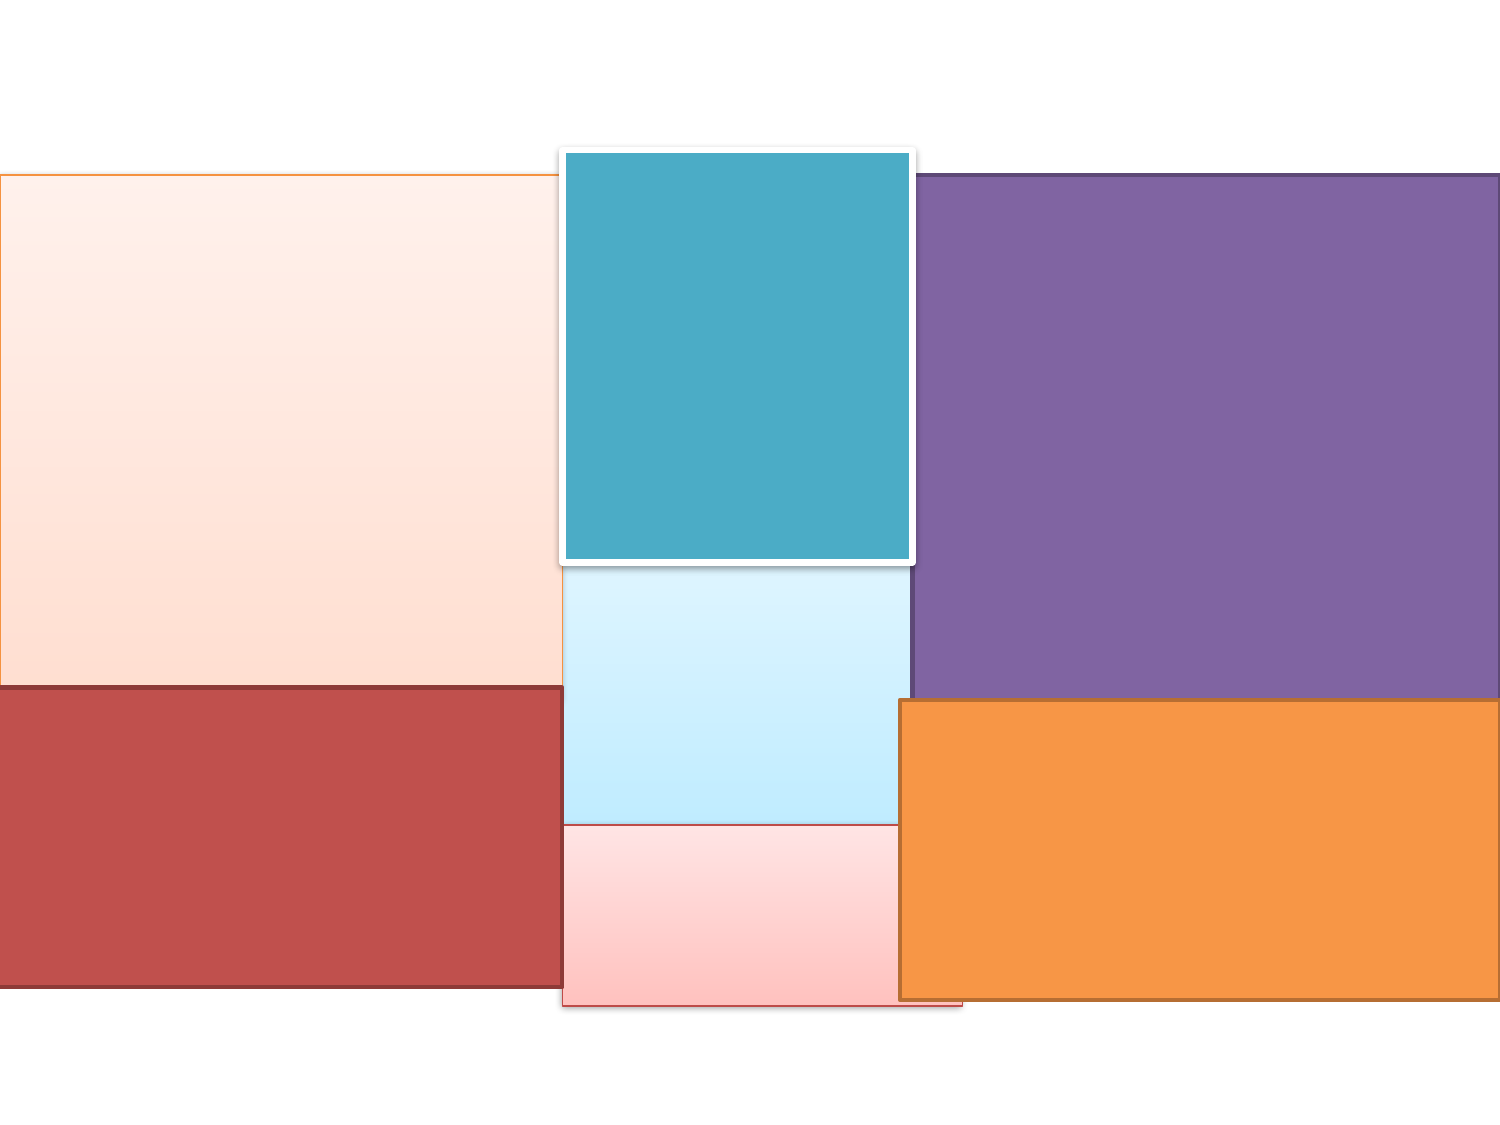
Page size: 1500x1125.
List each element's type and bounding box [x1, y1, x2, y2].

text_box [562, 997, 963, 1007]
text_box [898, 997, 1500, 1002]
picture [0, 180, 1500, 988]
text_box [921, 173, 1500, 179]
text_box [0, 174, 554, 179]
text_box [559, 147, 916, 179]
